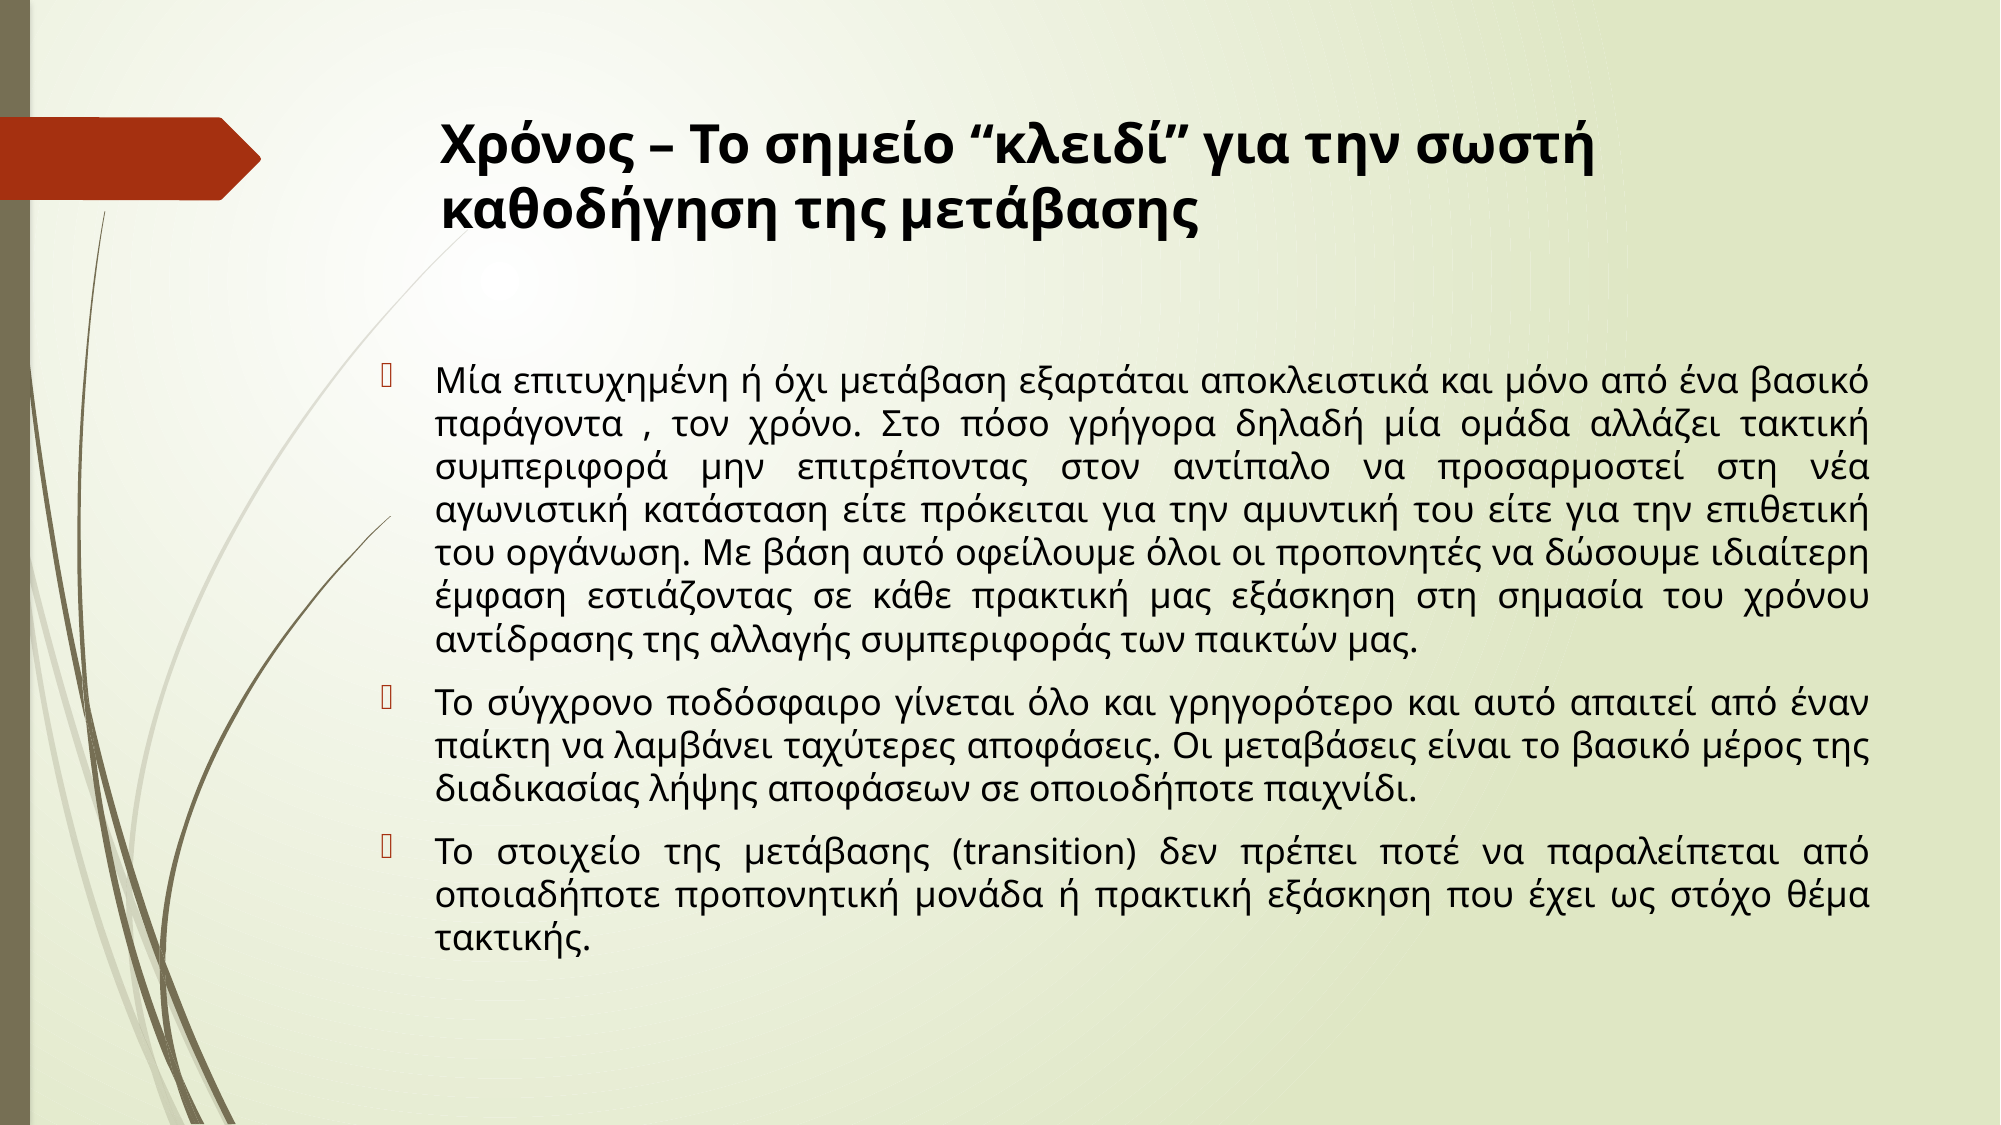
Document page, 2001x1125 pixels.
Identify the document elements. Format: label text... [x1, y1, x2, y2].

list Μία επιτυχημένη ή όχι μετάβαση εξαρτάται αποκλειστικά και μόνο από ένα βασικό παράγοντα , τον χρόνο. Στο πόσο γρήγορα δηλαδή μία ομάδα αλλάζει τακτική συμπεριφορά μην επιτρέποντας στον αντίπαλο να προσαρμοστεί στη νέα αγωνιστική κατάσταση είτε πρόκειται για την αμυντική του είτε για την επιθετική του οργάνωση. Με βάση αυτό οφείλουμε όλοι οι προπονητές να δώσουμε ιδιαίτερη έμφαση εστιάζοντας σε κάθε πρακτική μας εξάσκηση στη σημασία του χρόνου αντίδρασης της αλλαγής συμπεριφοράς των παικτών μας. Το σύγχρονο ποδόσφαιρο γίνεται όλο και γρηγορότερο και αυτό απαιτεί από έναν παίκτη να λαμβάνει ταχύτερες αποφάσεις. Οι μεταβάσεις είναι το βασικό μέρος της διαδικασίας λήψης αποφάσεων σε οποιοδήποτε παιχνίδι. Το στοιχείο της μετάβασης (transition) δεν πρέπει ποτέ να παραλείπεται από οποιαδήποτε προπονητική μονάδα ή πρακτική εξάσκηση που έχει ως στόχο θέμα τακτικής. [365, 350, 1888, 970]
title Χρόνος – Το σημείο “κλειδί” για την σωστή καθοδήγηση της μετάβασης [425, 102, 1888, 313]
